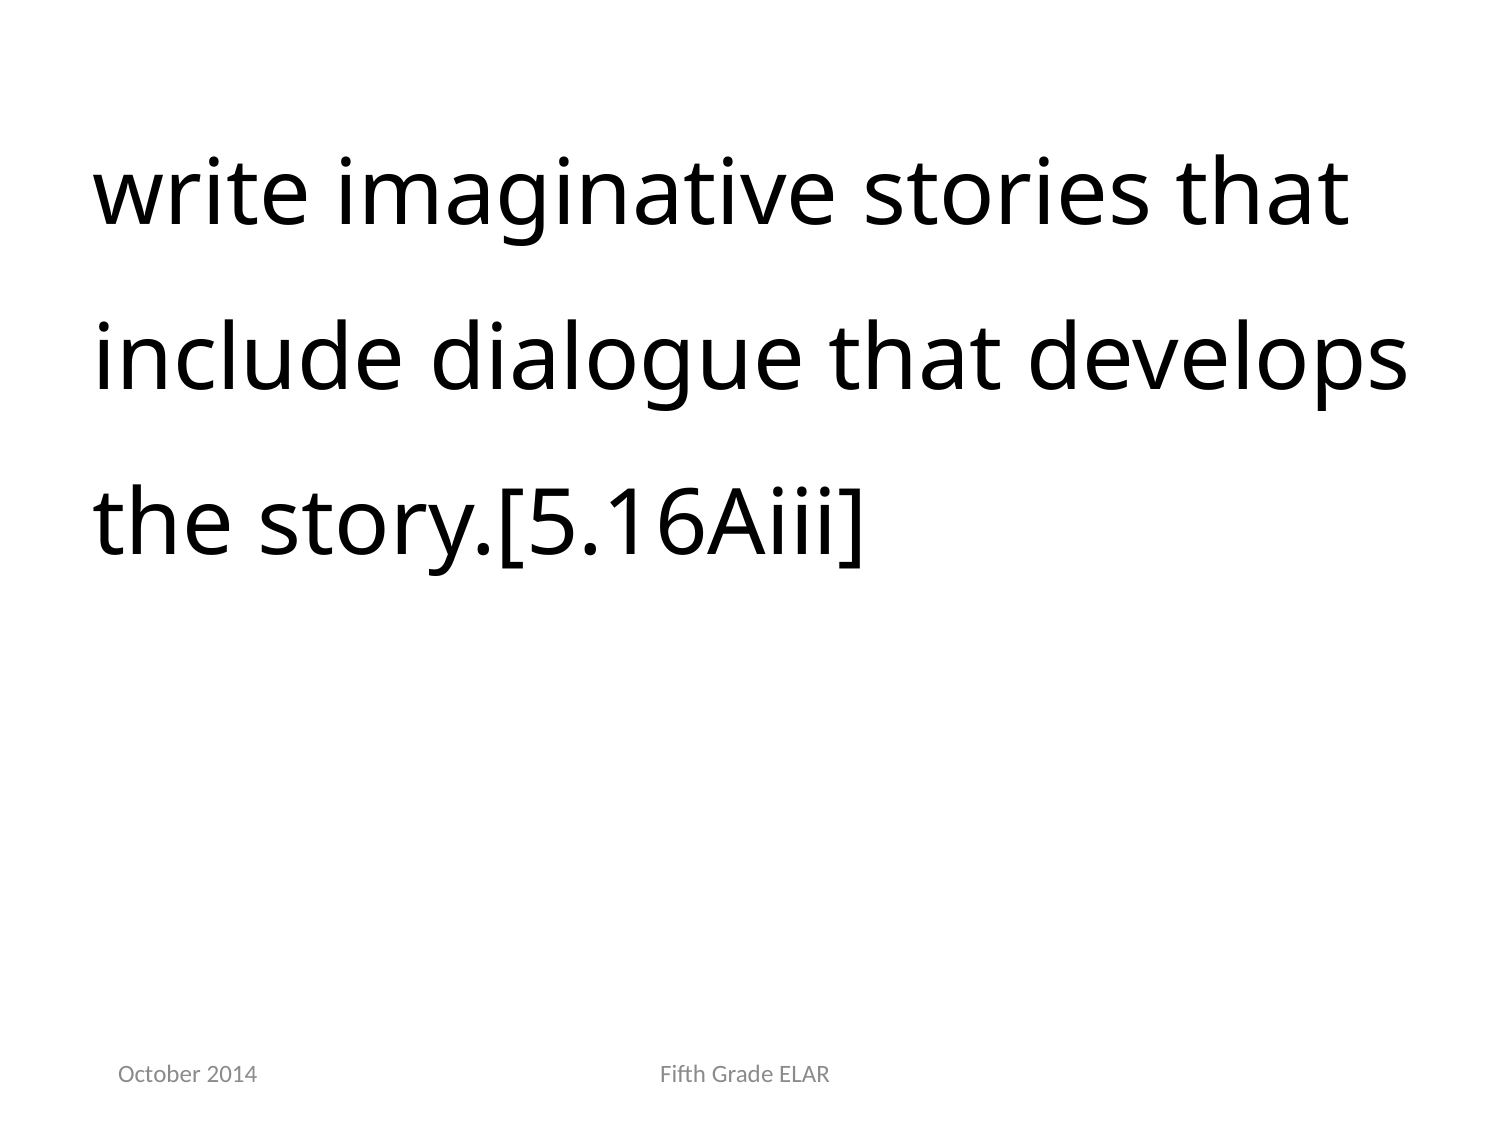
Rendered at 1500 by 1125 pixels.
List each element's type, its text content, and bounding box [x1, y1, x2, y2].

subtitle write imaginative stories that include dialogue that develops the story.[5.16Aiii] [78, 70, 1429, 1014]
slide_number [103, 1042, 441, 1103]
footer Fifth Grade ELAR [492, 1042, 999, 1103]
